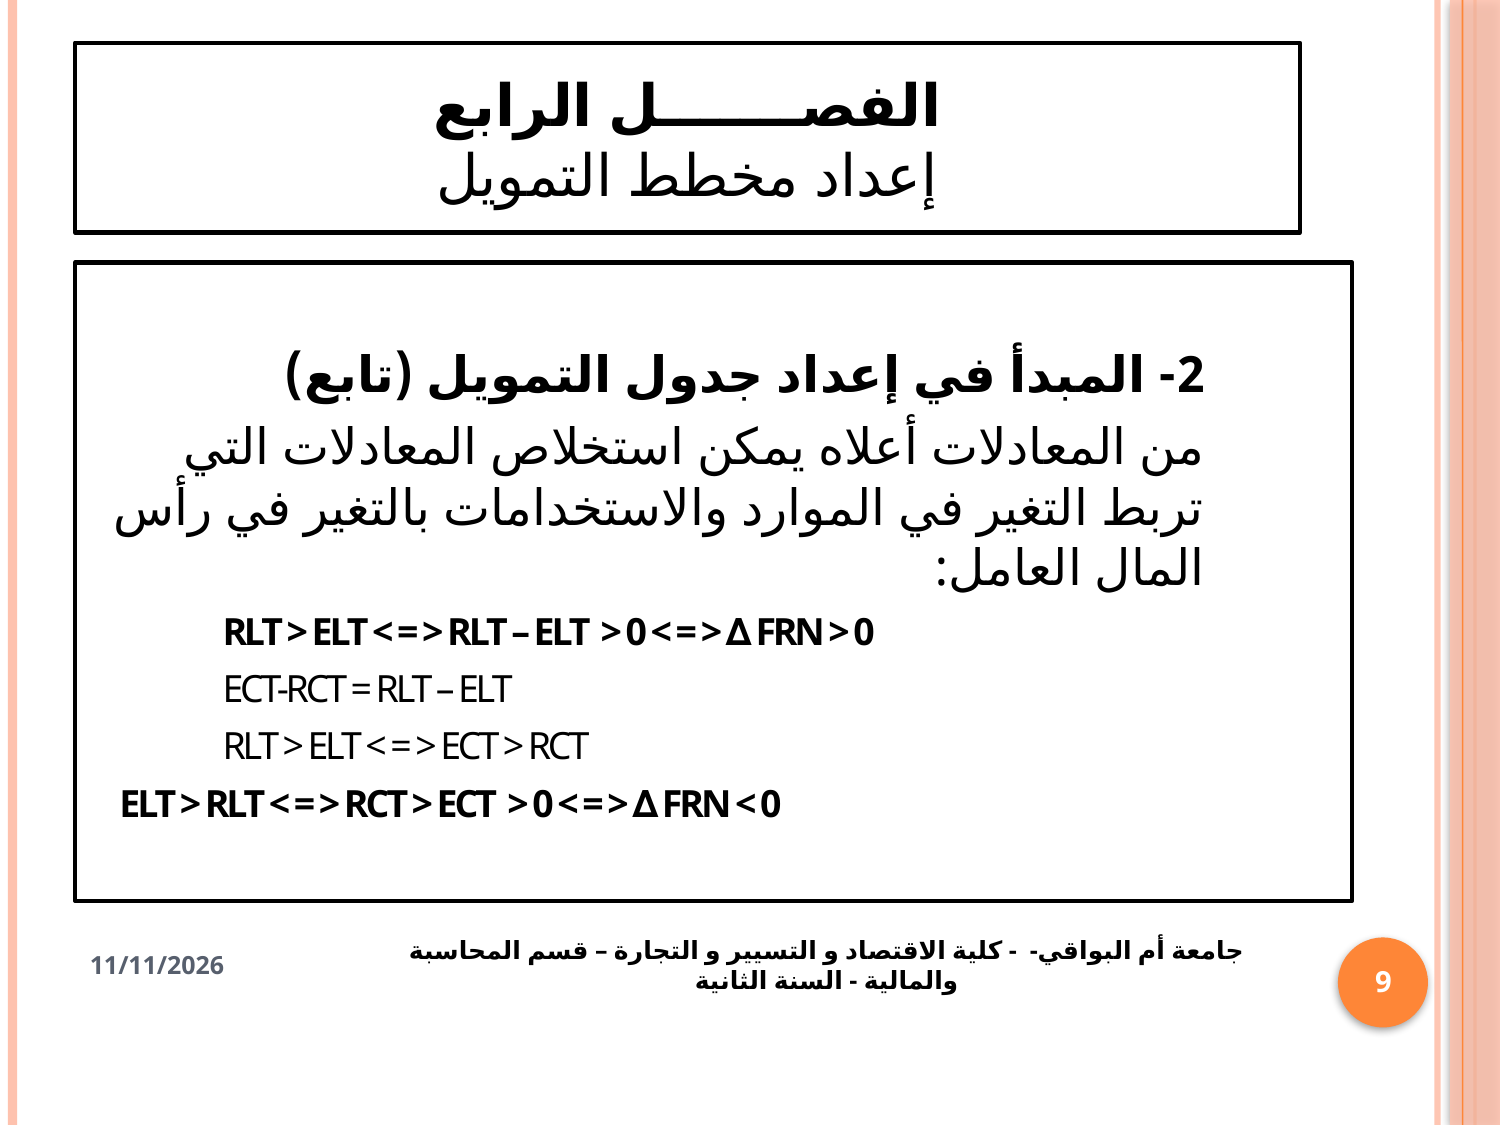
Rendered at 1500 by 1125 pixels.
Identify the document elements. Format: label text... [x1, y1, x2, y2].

footer جامعة أم البواقي- - كلية الاقتصاد و التسيير و التجارة – قسم المحاسبة والمالية - السنة الثانية [371, 940, 1282, 989]
slide_number 9 [1333, 940, 1434, 1027]
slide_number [75, 930, 406, 1002]
title الفصـــــــل الرابع إعداد مخطط التمويل [73, 41, 1302, 235]
list 2- المبدأ في إعداد جدول التمويل (تابع) من المعادلات أعلاه يمكن استخلاص المعادلات التي تربط التغير في الموارد والاستخدامات بالتغير في رأس المال العامل: RLT > ELT < = > RLT – ELT > 0 < = > ∆ FRN > 0 ECT-RCT = RLT – ELT RLT > ELT < = > ECT > RCT ELT > RLT < = > RCT > ECT > 0 < = > ∆ FRN < 0 [73, 260, 1354, 903]
